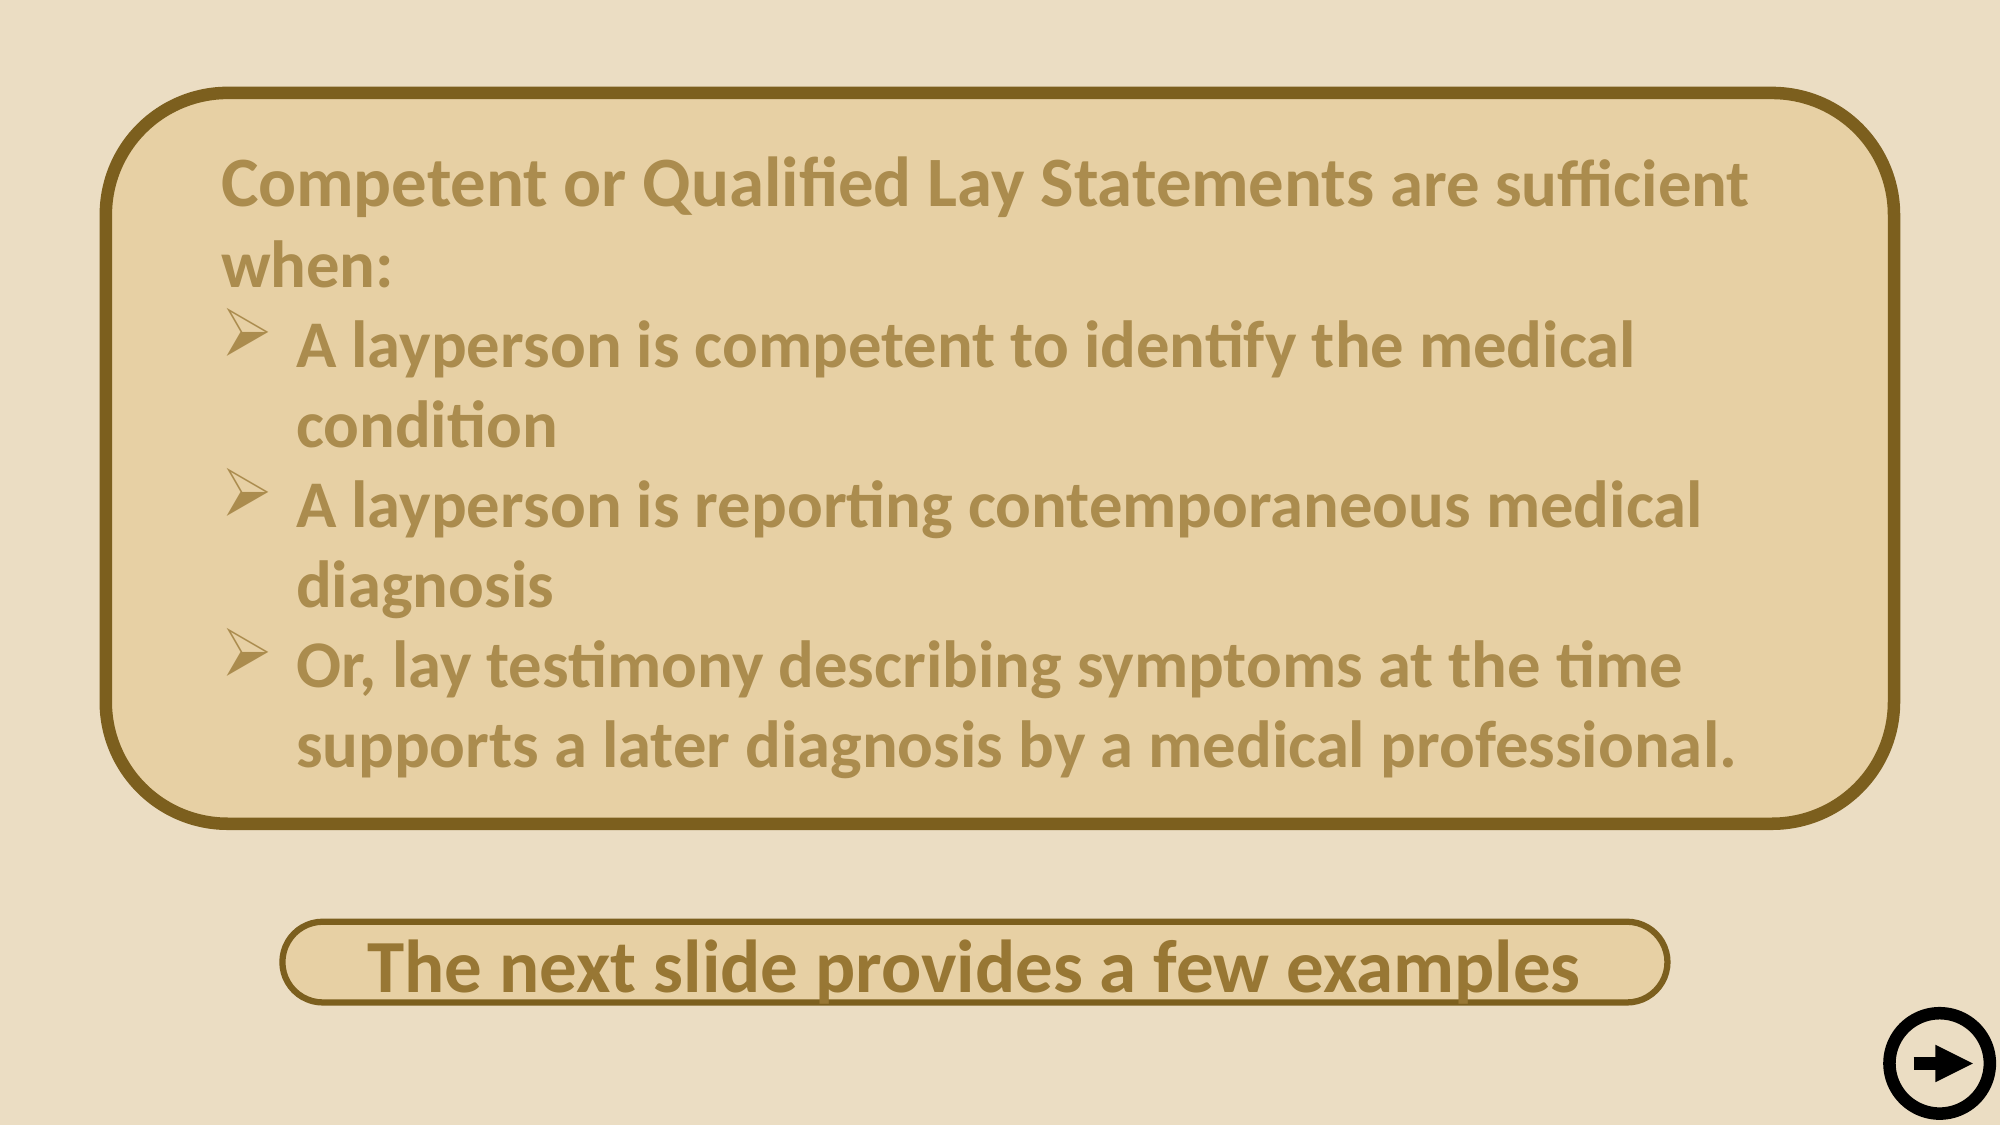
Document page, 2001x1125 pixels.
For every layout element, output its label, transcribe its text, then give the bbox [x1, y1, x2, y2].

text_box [1889, 1013, 1990, 1114]
text_box Competent or Qualified Lay Statements are sufficient when: A layperson is competent to identify the medical condition A layperson is reporting contemporaneous medical diagnosis Or, lay testimony describing symptoms at the time supports a later diagnosis by a medical professional. [104, 91, 1896, 825]
text_box The next slide provides a few examples [281, 920, 1669, 1004]
text_box [1854, 980, 2000, 1125]
